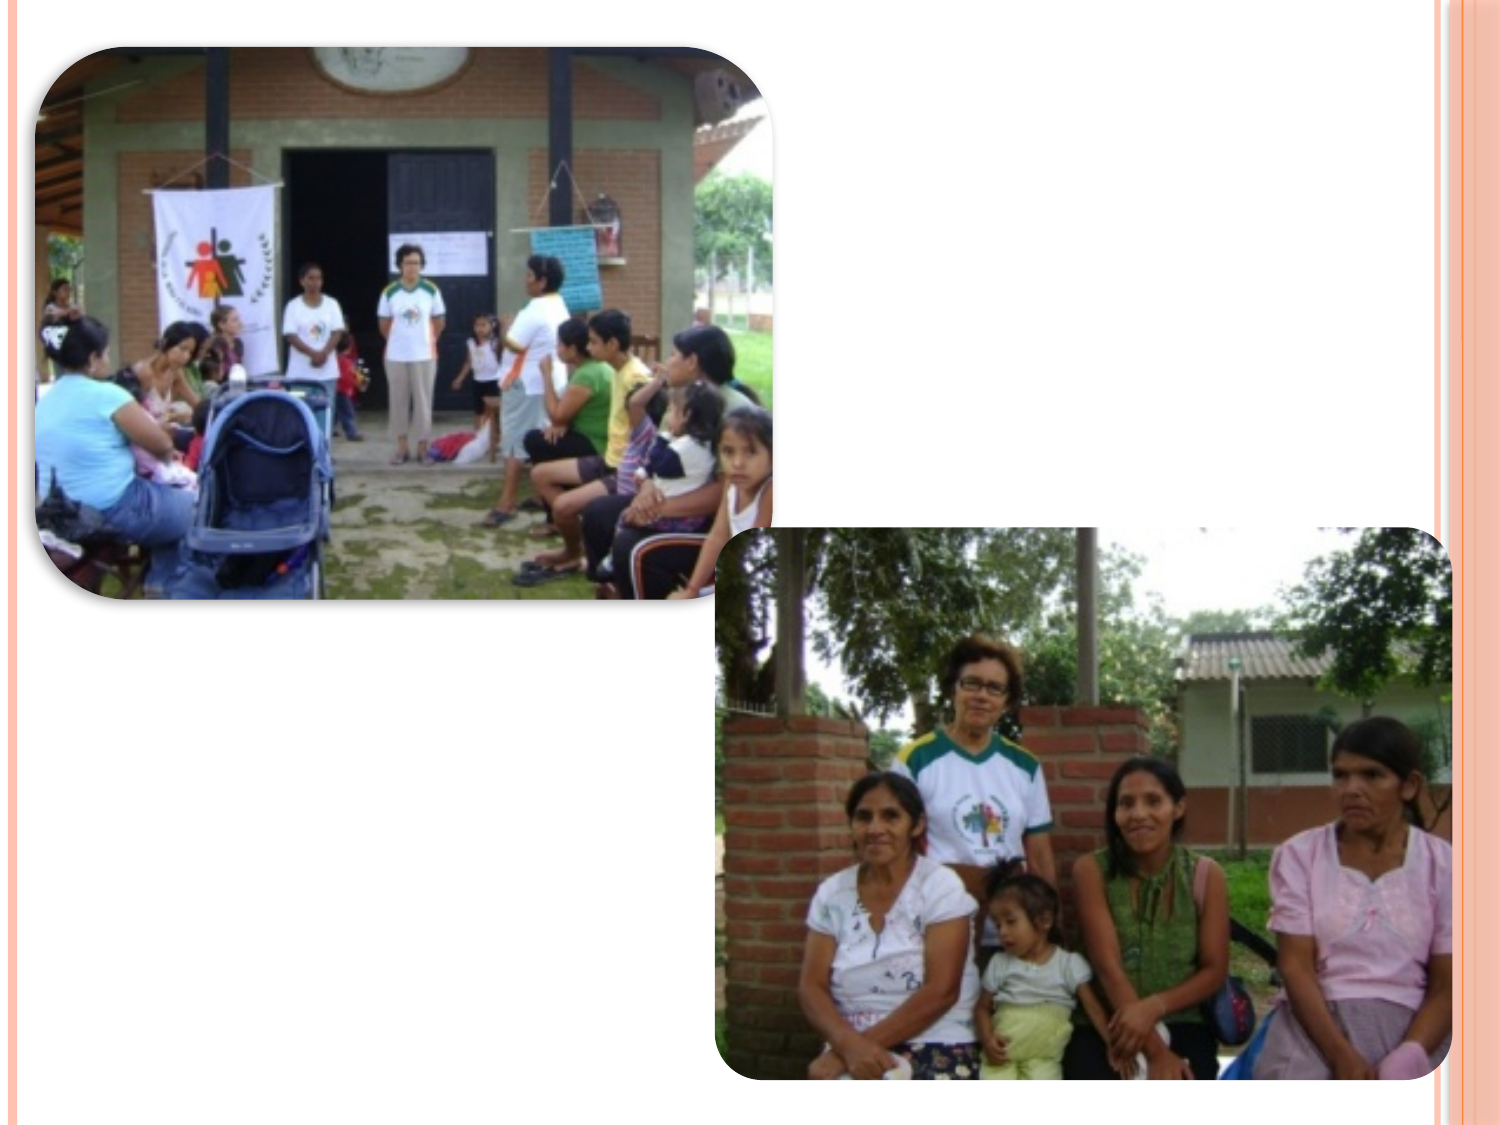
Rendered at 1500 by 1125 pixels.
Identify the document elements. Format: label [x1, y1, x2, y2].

picture [34, 46, 1453, 1081]
